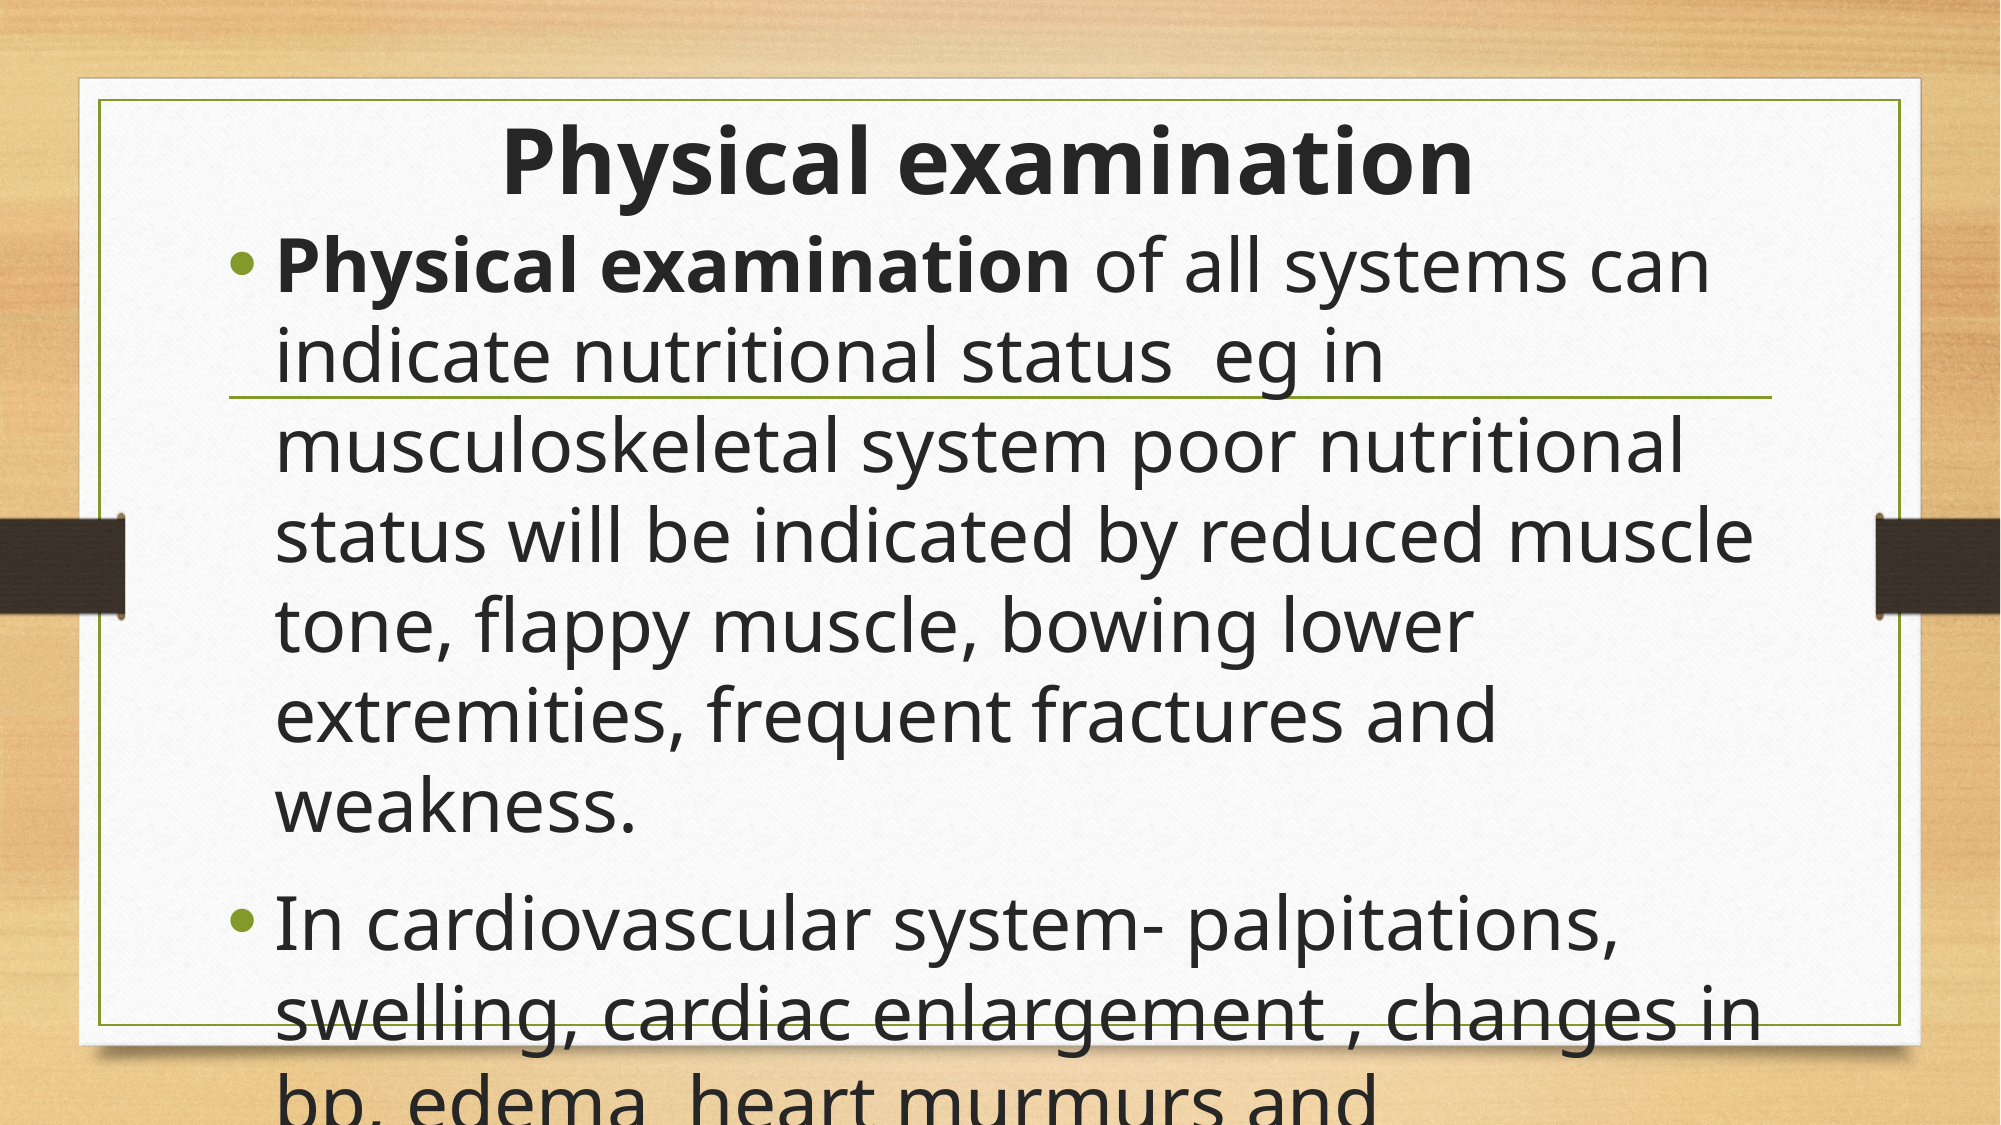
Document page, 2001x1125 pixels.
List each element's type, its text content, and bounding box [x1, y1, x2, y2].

title Physical examination [212, 82, 1788, 210]
picture [0, 0, 2001, 1125]
list Physical examination of all systems can indicate nutritional status eg in musculoskeletal system poor nutritional status will be indicated by reduced muscle tone, flappy muscle, bowing lower extremities, frequent fractures and weakness. In cardiovascular system- palpitations, swelling, cardiac enlargement , changes in bp, edema heart murmurs and tachycardia. [212, 210, 1788, 964]
